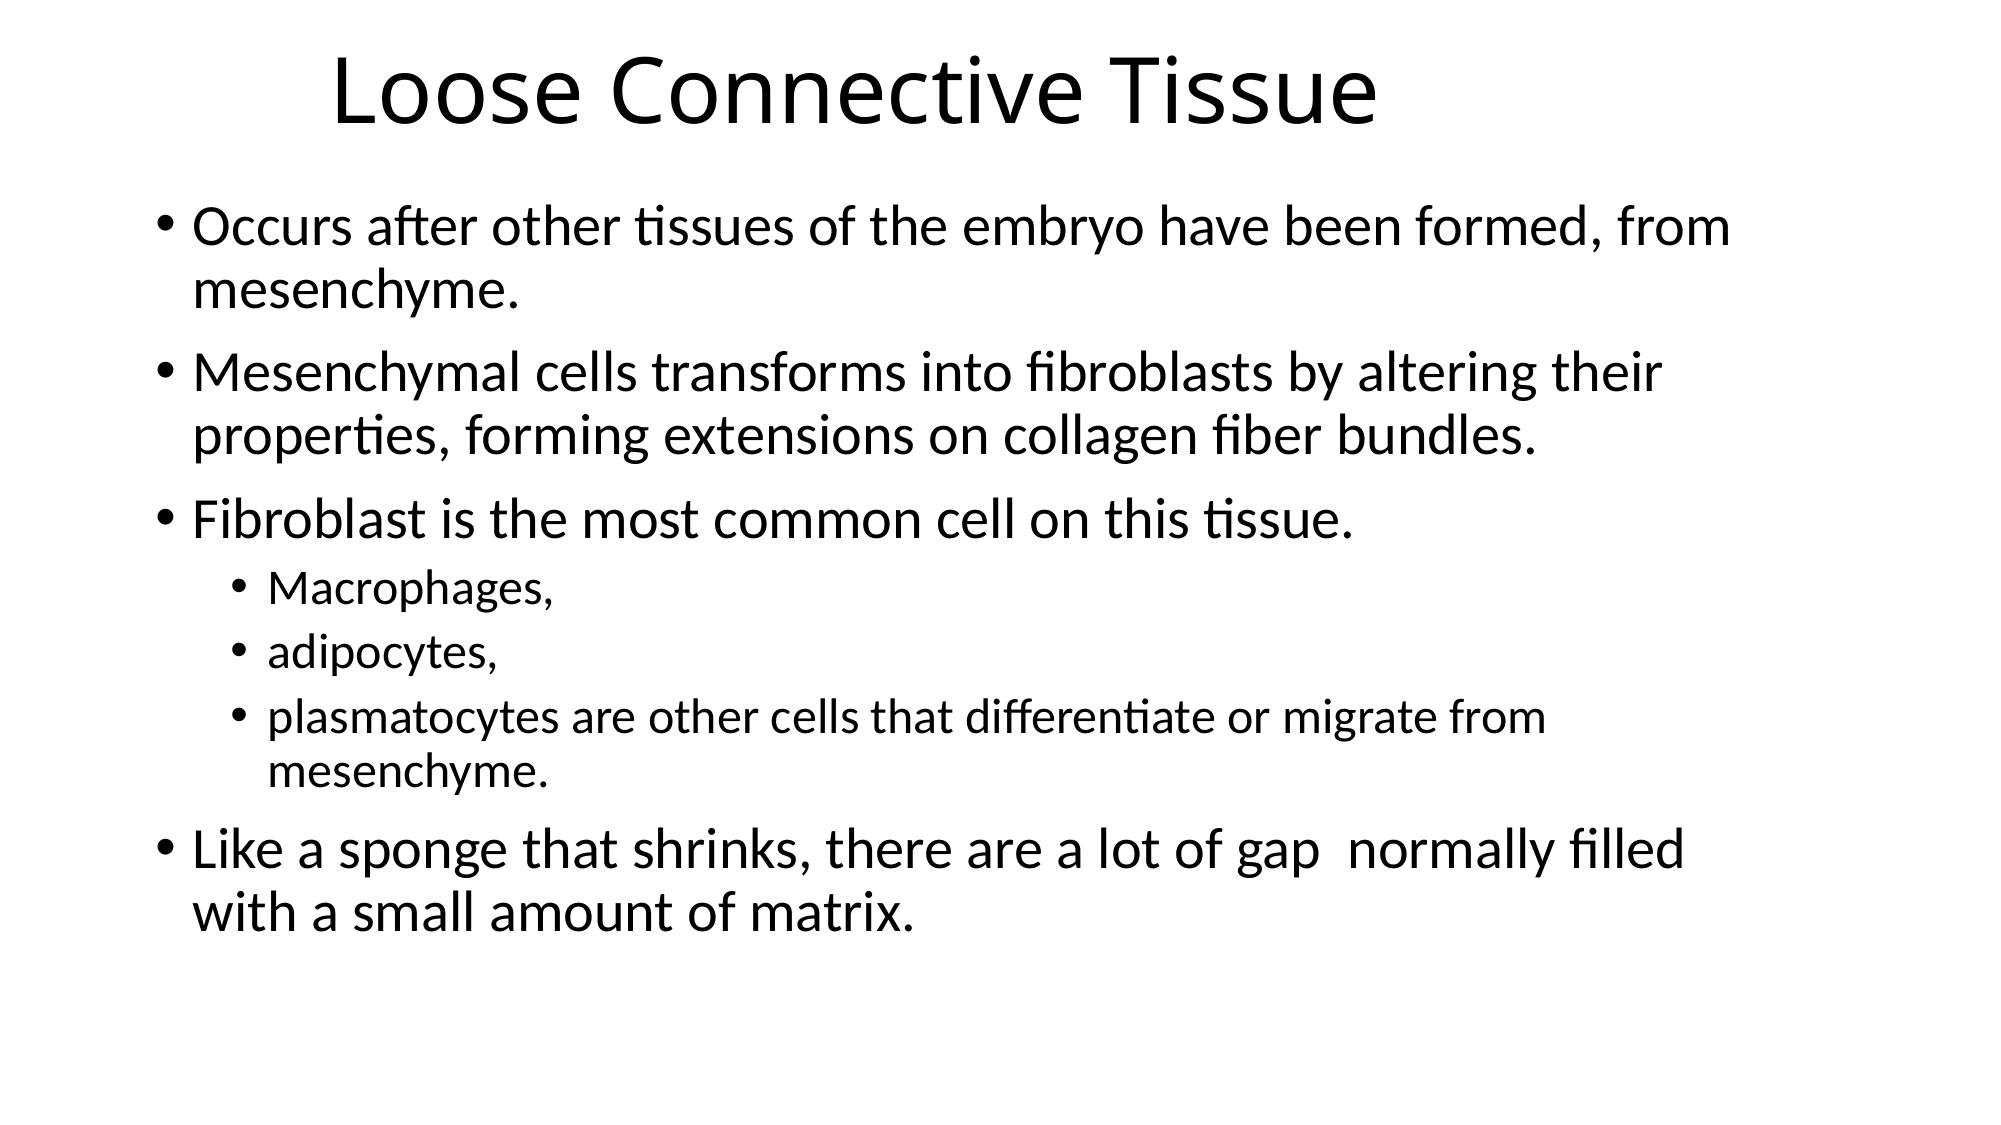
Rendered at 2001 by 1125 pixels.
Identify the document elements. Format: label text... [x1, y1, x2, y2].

list Occurs after other tissues of the embryo have been formed, from mesenchyme. Mesenchymal cells transforms into fibroblasts by altering their properties, forming extensions on collagen fiber bundles. Fibroblast is the most common cell on this tissue. Macrophages, adipocytes, plasmatocytes are other cells that differentiate or migrate from mesenchyme. Like a sponge that shrinks, there are a lot of gap normally filled with a small amount of matrix. [140, 187, 1803, 1125]
title Loose Connective Tissue [314, 0, 1665, 187]
